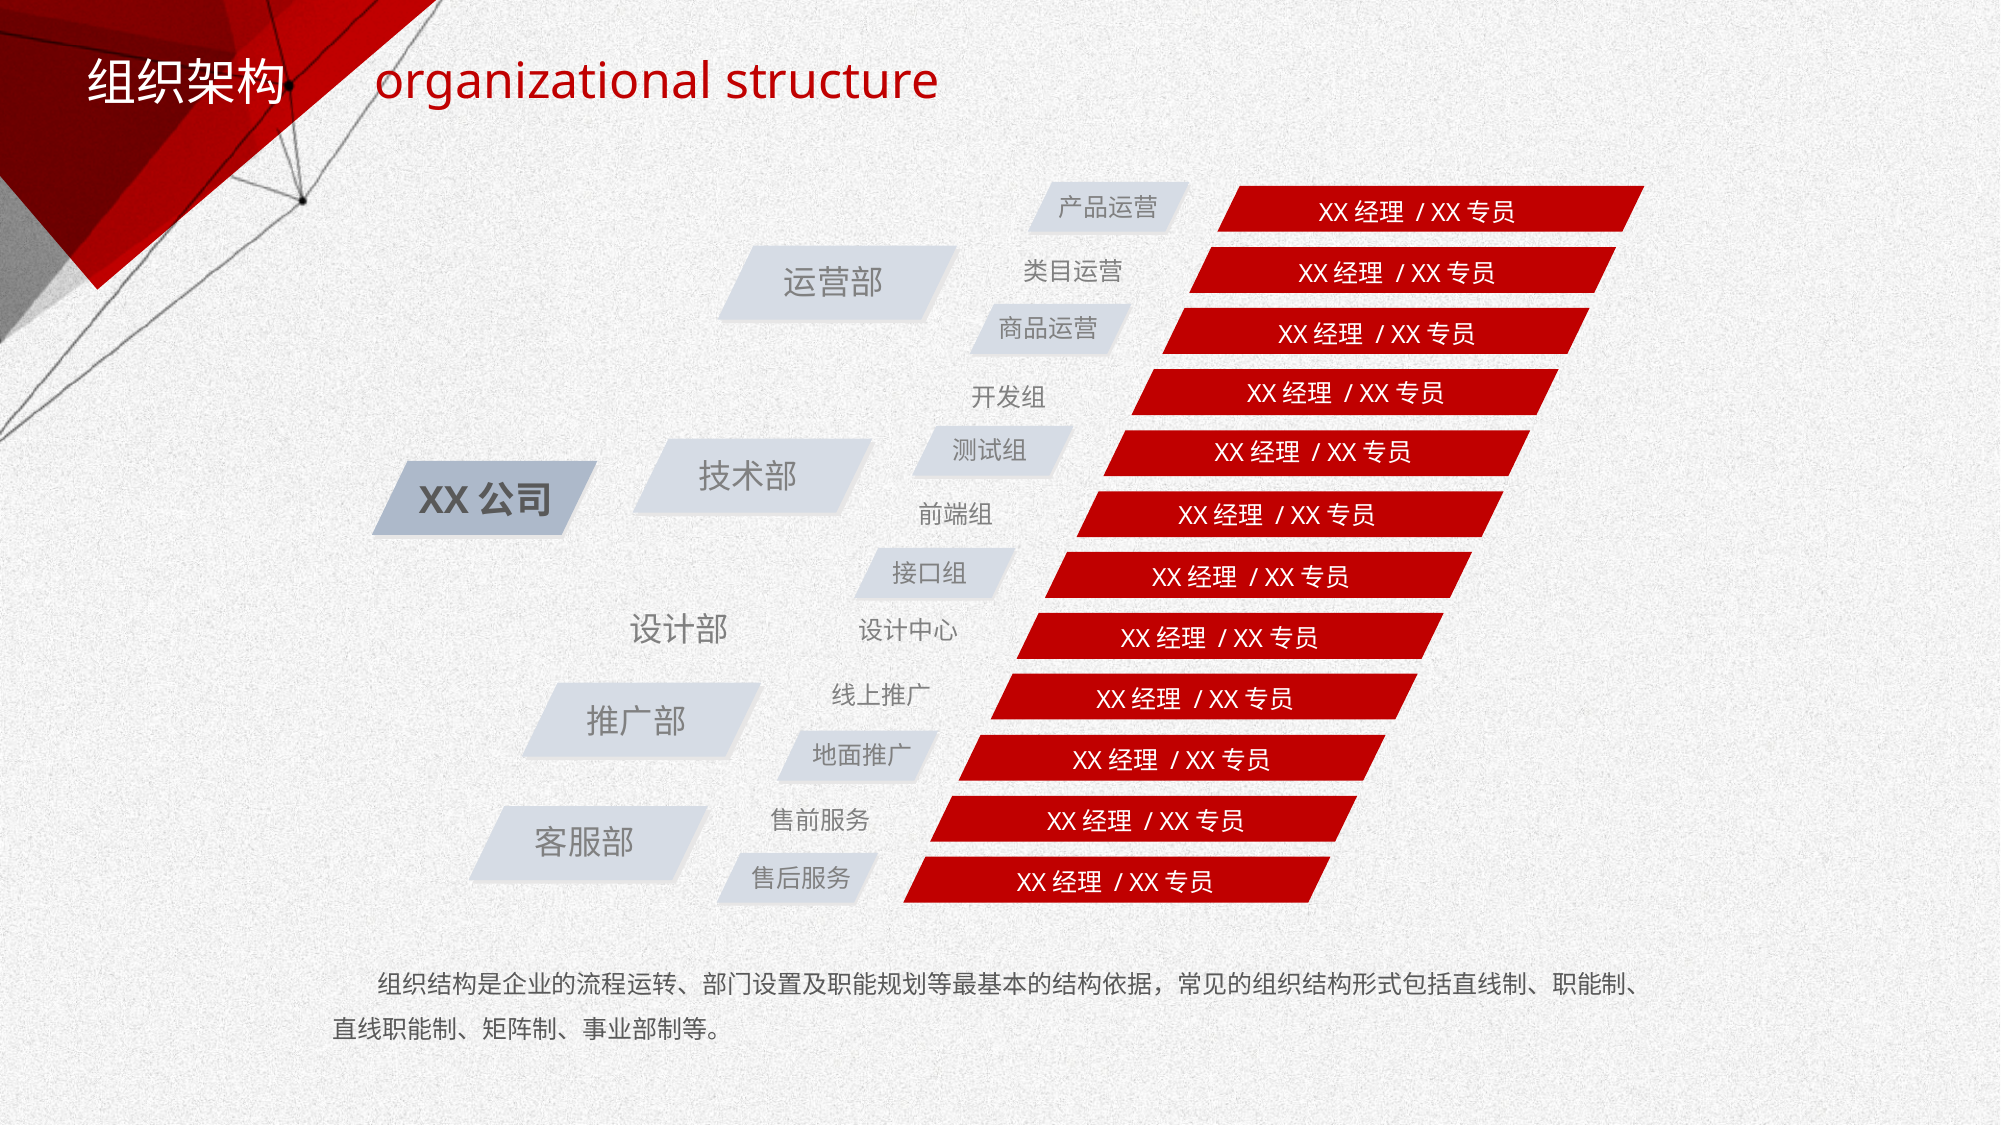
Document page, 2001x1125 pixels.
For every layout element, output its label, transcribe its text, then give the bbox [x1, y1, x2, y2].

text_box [371, 181, 1649, 907]
text_box 组织结构是企业的流程运转、部门设置及职能规划等最基本的结构依据，常见的组织结构形式包括直线制、职能制、直线职能制、矩阵制、事业部制等。 [317, 946, 1682, 1051]
text_box organizational structure [528, 41, 999, 116]
picture [0, 0, 2001, 1125]
